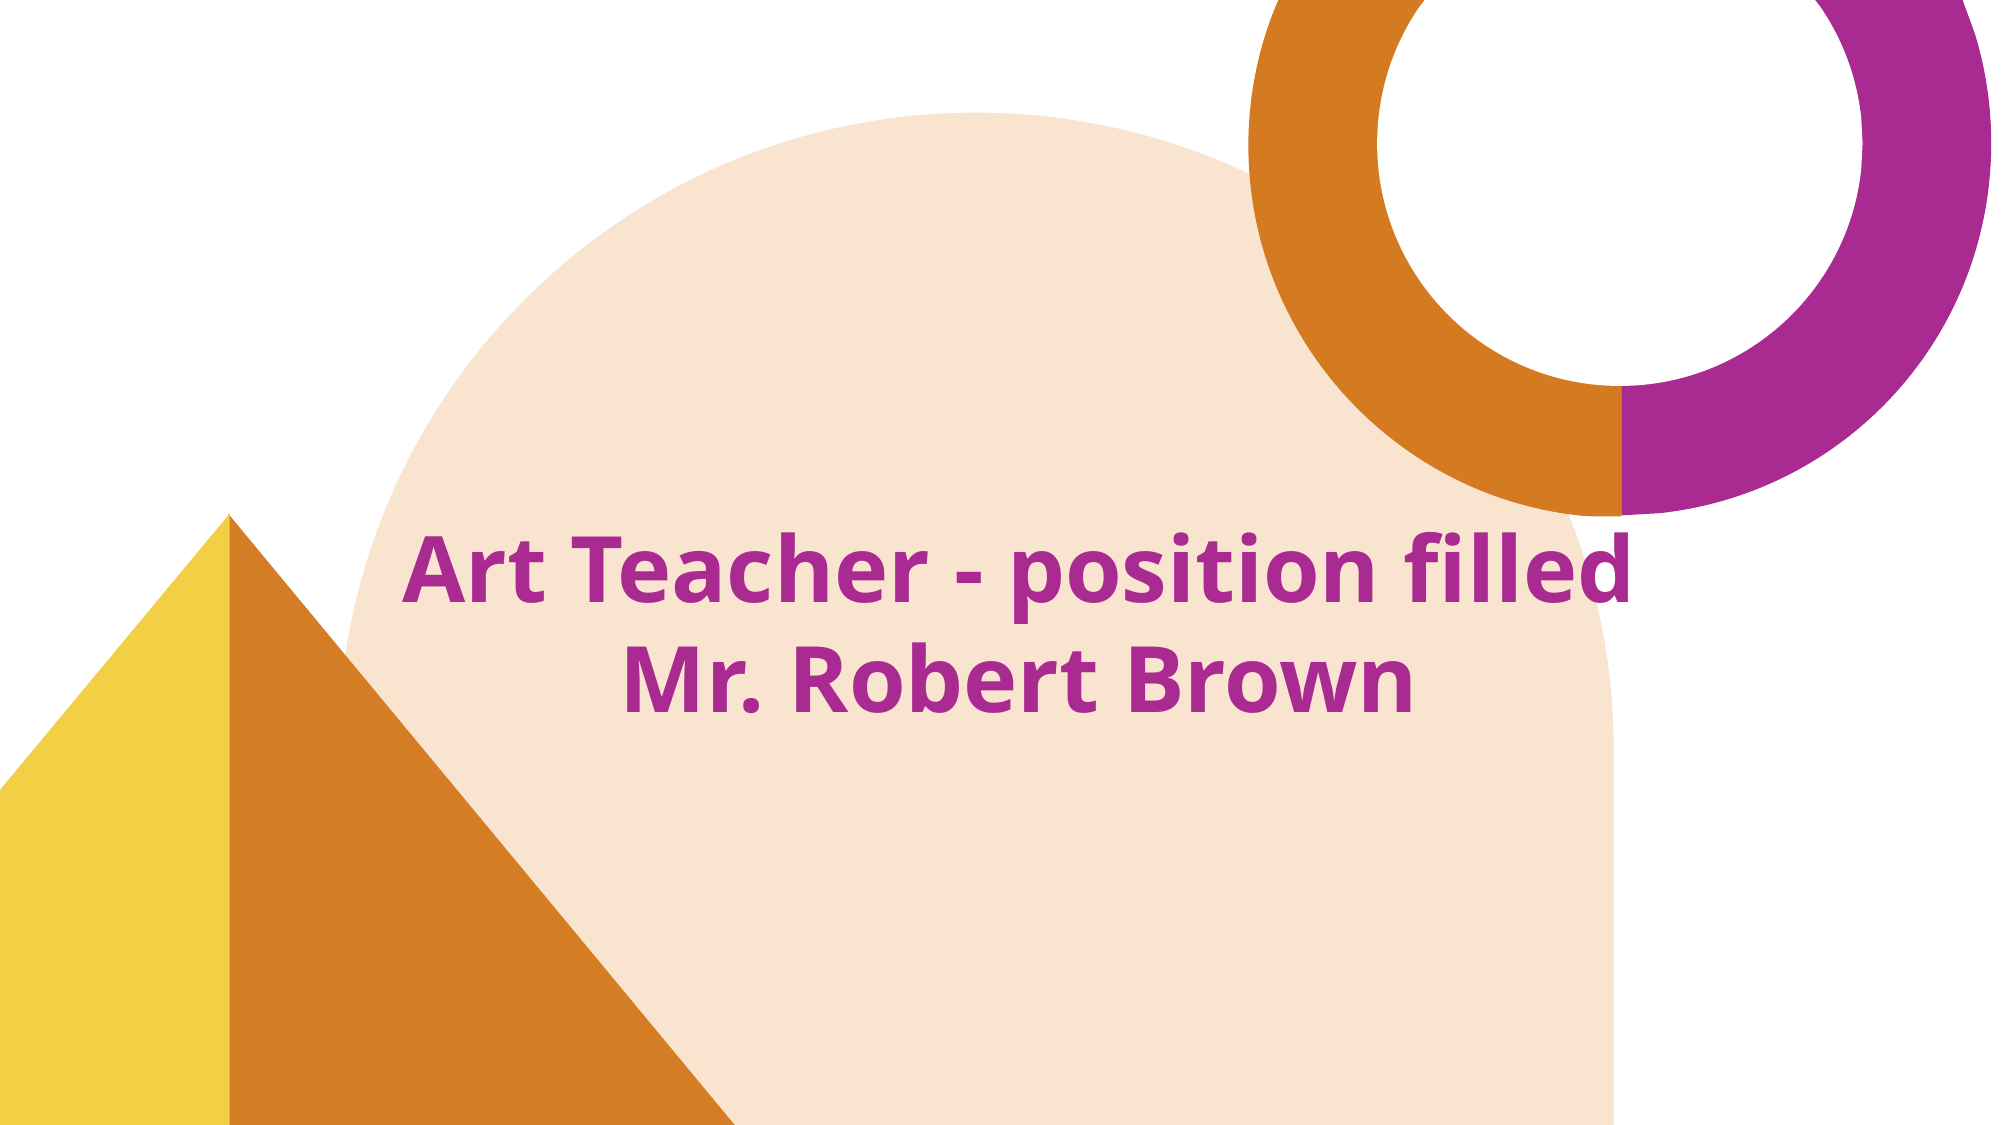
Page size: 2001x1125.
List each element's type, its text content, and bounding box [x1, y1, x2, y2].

title Art Teacher - position filled Mr. Robert Brown [161, 503, 1878, 971]
